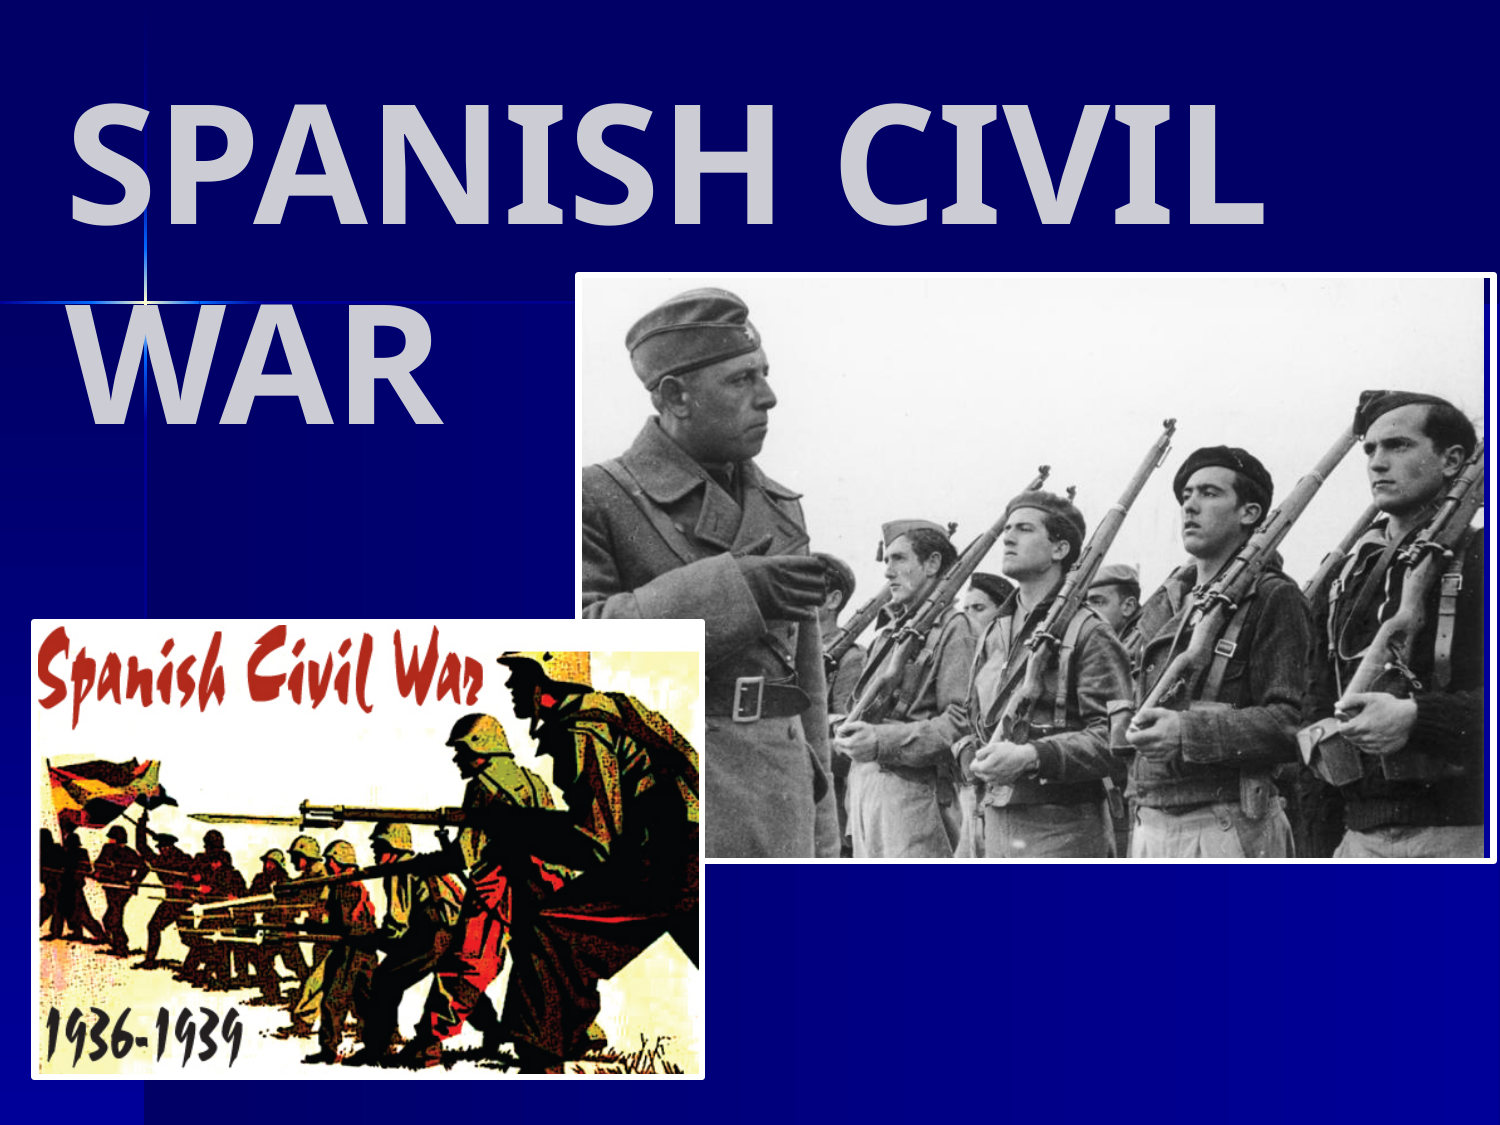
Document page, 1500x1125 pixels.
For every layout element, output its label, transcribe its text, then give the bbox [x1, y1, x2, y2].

title Spanish civil war [49, 49, 1326, 274]
picture [37, 277, 1491, 1075]
